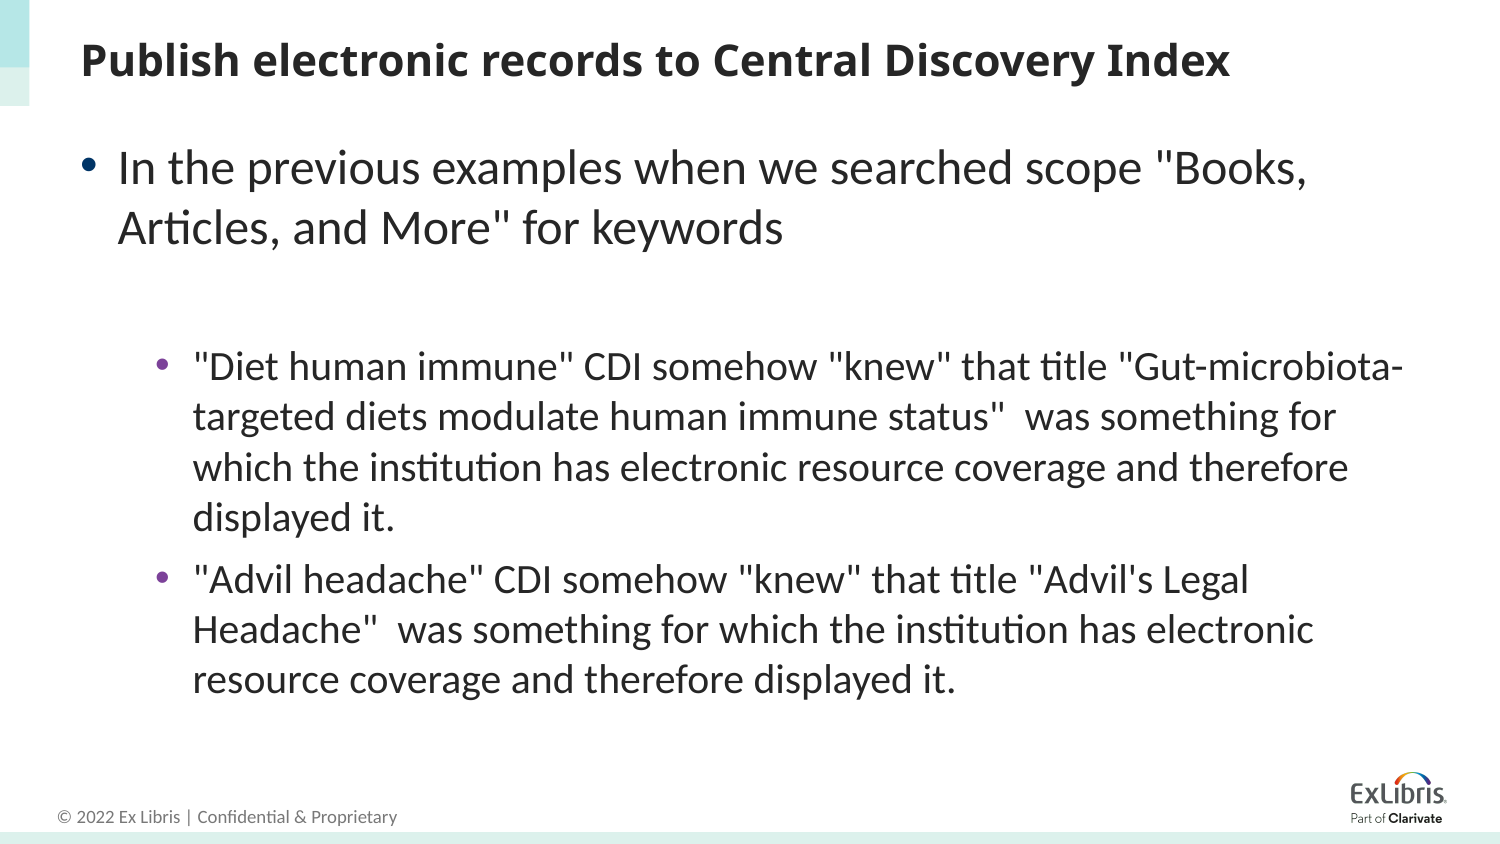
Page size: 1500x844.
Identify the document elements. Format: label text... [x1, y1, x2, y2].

picture [1351, 772, 1447, 823]
title Publish electronic records to Central Discovery Index [64, 11, 1447, 107]
list In the previous examples when we searched scope "Books, Articles, and More" for keywords "Diet human immune" CDI somehow "knew" that title "Gut-microbiota-targeted diets modulate human immune status" was something for which the institution has electronic resource coverage and therefore displayed it. "Advil headache" CDI somehow "knew" that title "Advil's Legal Headache" was something for which the institution has electronic resource coverage and therefore displayed it. [64, 126, 1447, 741]
